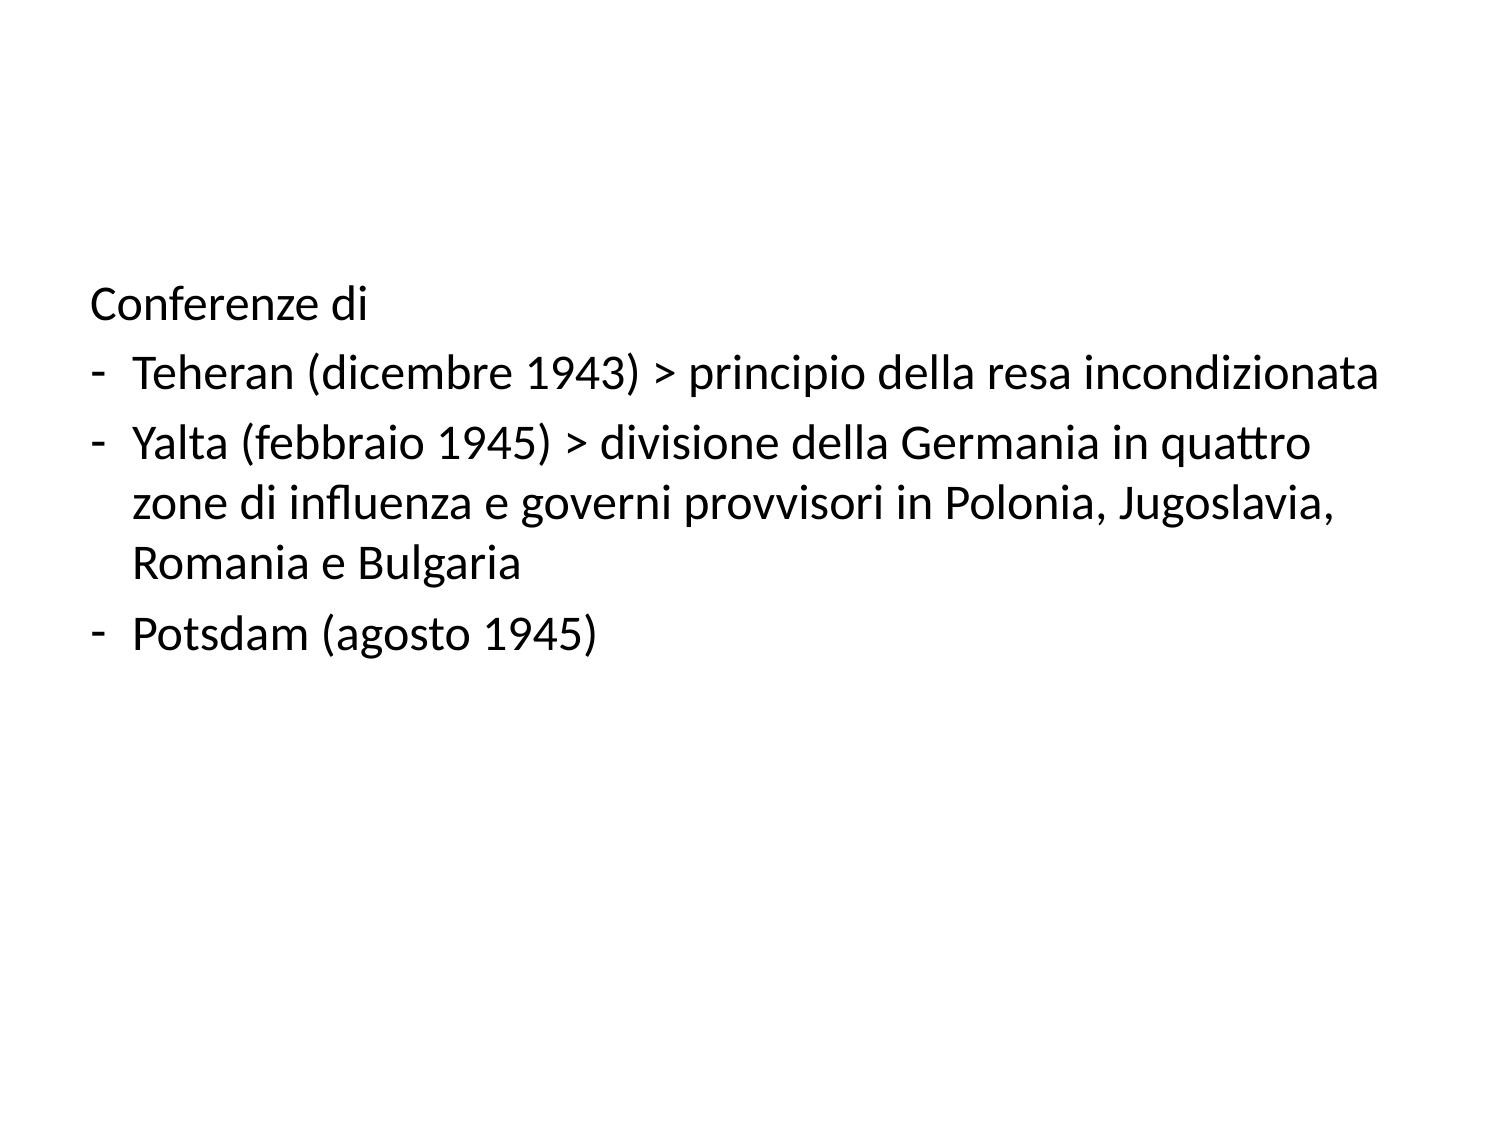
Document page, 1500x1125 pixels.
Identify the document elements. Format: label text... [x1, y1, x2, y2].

list Conferenze di Teheran (dicembre 1943) > principio della resa incondizionata Yalta (febbraio 1945) > divisione della Germania in quattro zone di influenza e governi provvisori in Polonia, Jugoslavia, Romania e Bulgaria Potsdam (agosto 1945) [75, 262, 1425, 1005]
